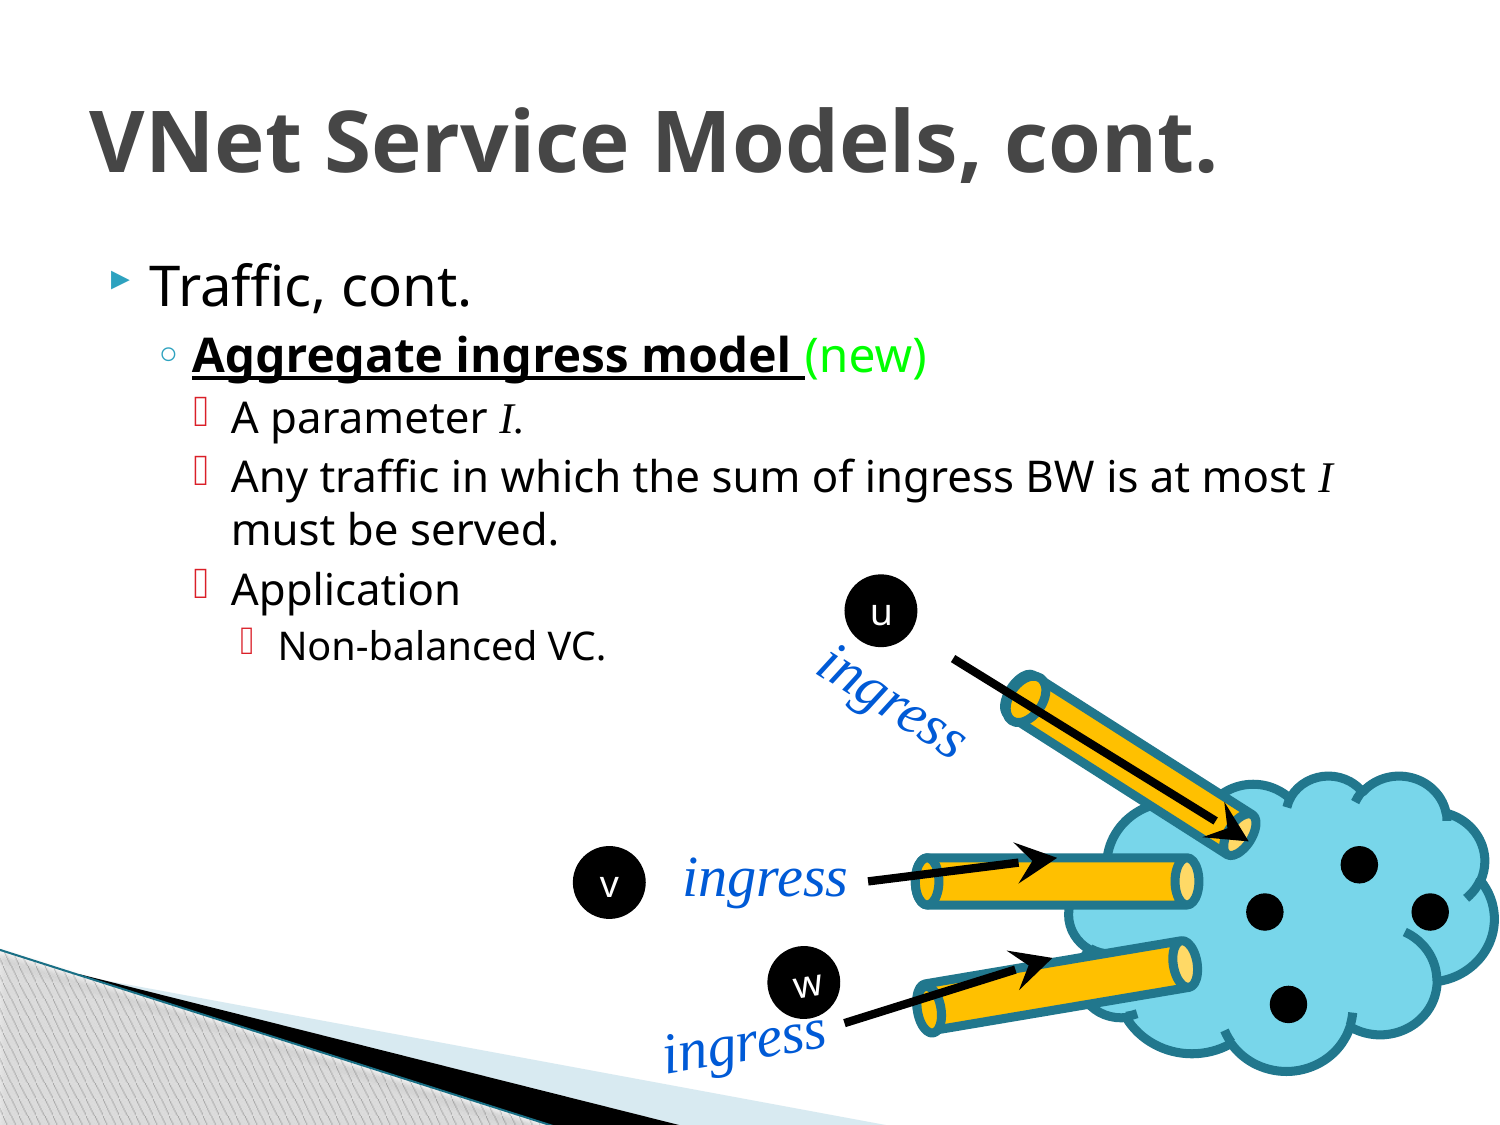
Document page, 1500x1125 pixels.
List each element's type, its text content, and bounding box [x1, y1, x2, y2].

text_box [844, 961, 1198, 1024]
text_box [1336, 841, 1383, 889]
title VNet Service Models, cont. [75, 45, 1425, 233]
text_box ingress [620, 991, 867, 1099]
text_box [930, 854, 1204, 910]
text_box ingress [774, 597, 946, 780]
text_box [1051, 936, 1203, 973]
text_box [1241, 888, 1289, 936]
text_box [952, 658, 1249, 842]
text_box [911, 853, 942, 871]
text_box [931, 853, 1031, 881]
list Traffic, cont. Aggregate ingress model (new) A parameter I. Any traffic in which the sum of ingress BW is at most I must be served. Application Non-balanced VC. [74, 242, 1426, 986]
text_box [1265, 981, 1312, 1028]
text_box ingress [647, 831, 884, 916]
text_box u [839, 569, 922, 652]
text_box [1217, 854, 1245, 861]
text_box [911, 892, 943, 910]
text_box [913, 877, 944, 881]
text_box [1406, 888, 1454, 936]
text_box [1254, 810, 1261, 844]
text_box [1064, 771, 1499, 1077]
text_box w [762, 941, 841, 1024]
text_box v [568, 841, 651, 924]
